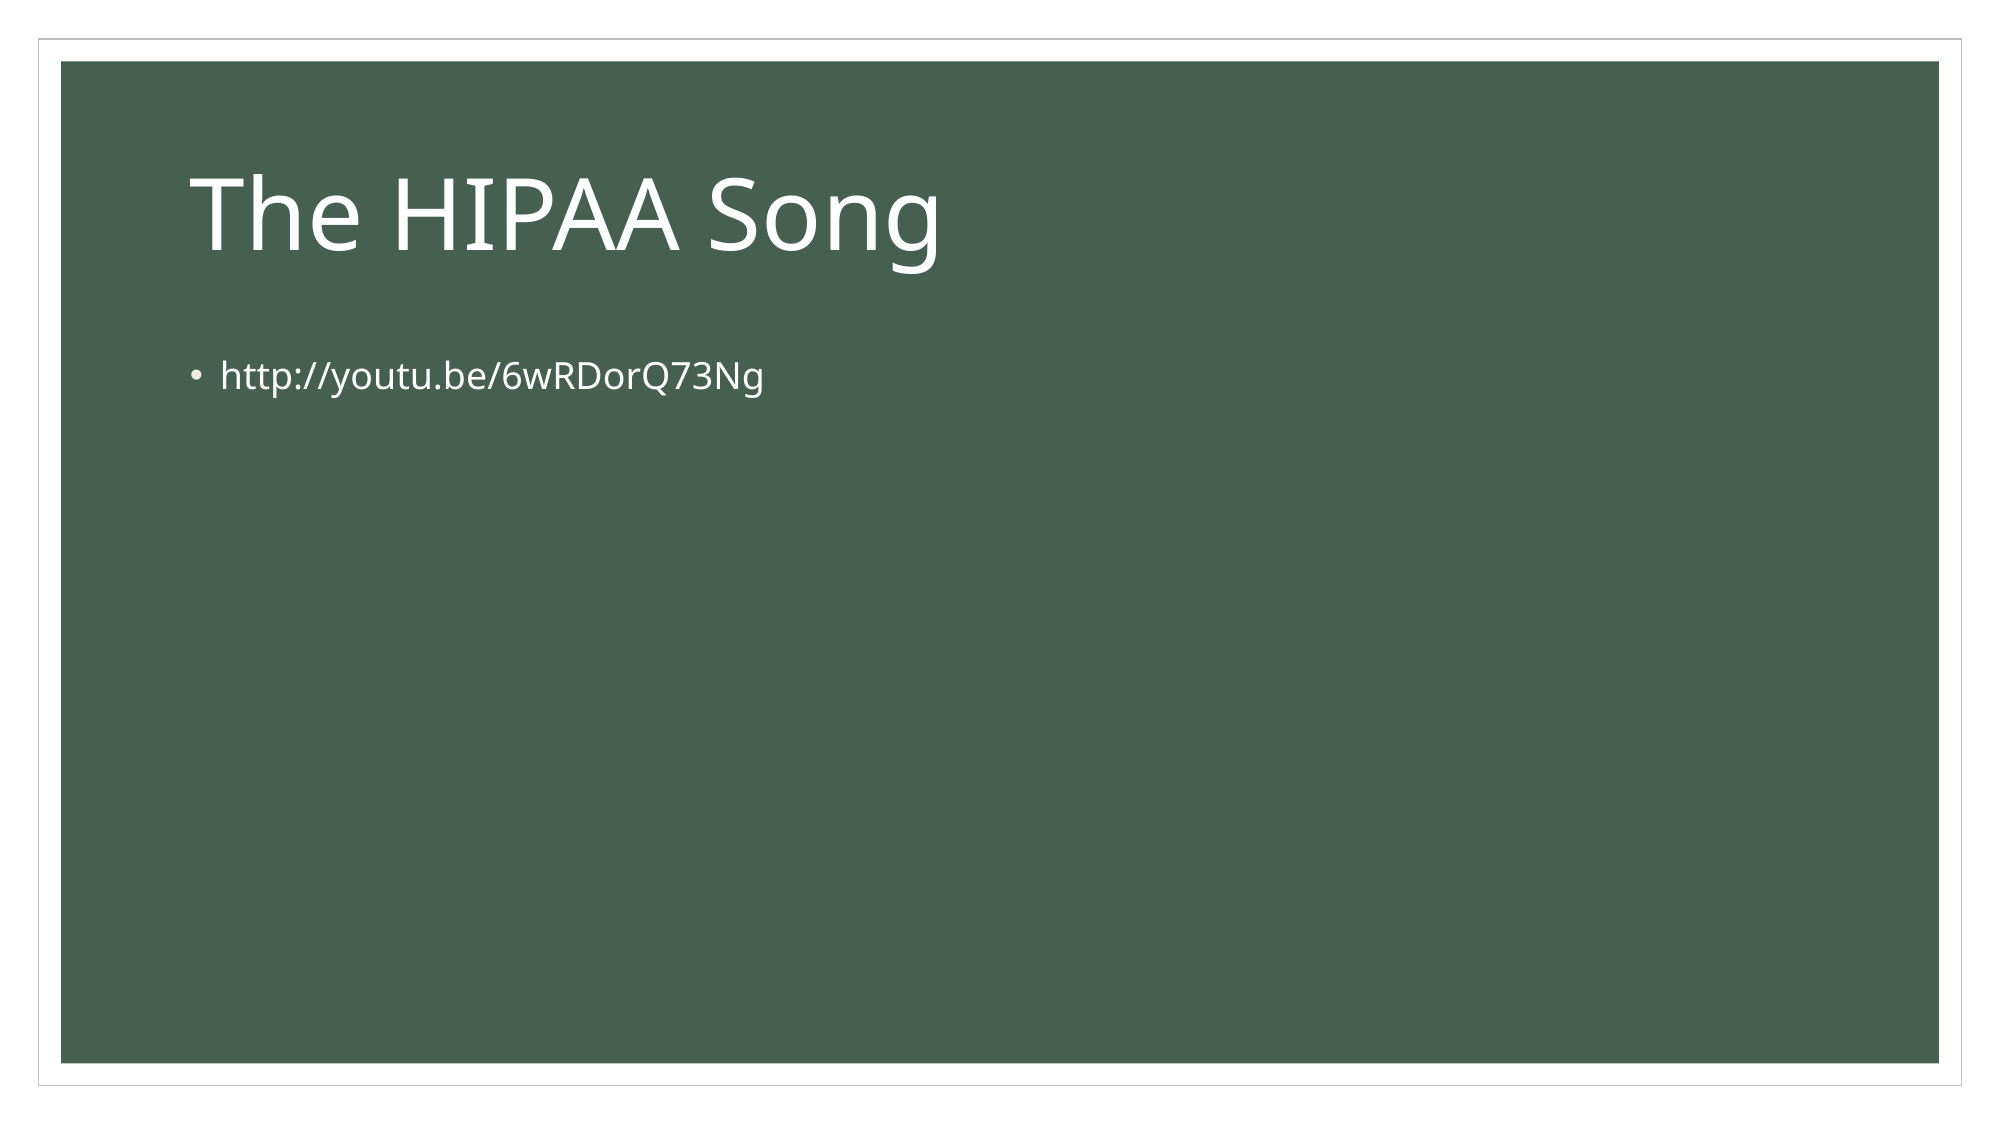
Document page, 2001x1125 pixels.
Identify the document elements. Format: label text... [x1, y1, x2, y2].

list http://youtu.be/6wRDorQ73Ng [174, 345, 1825, 990]
title The HIPAA Song [174, 105, 1825, 331]
